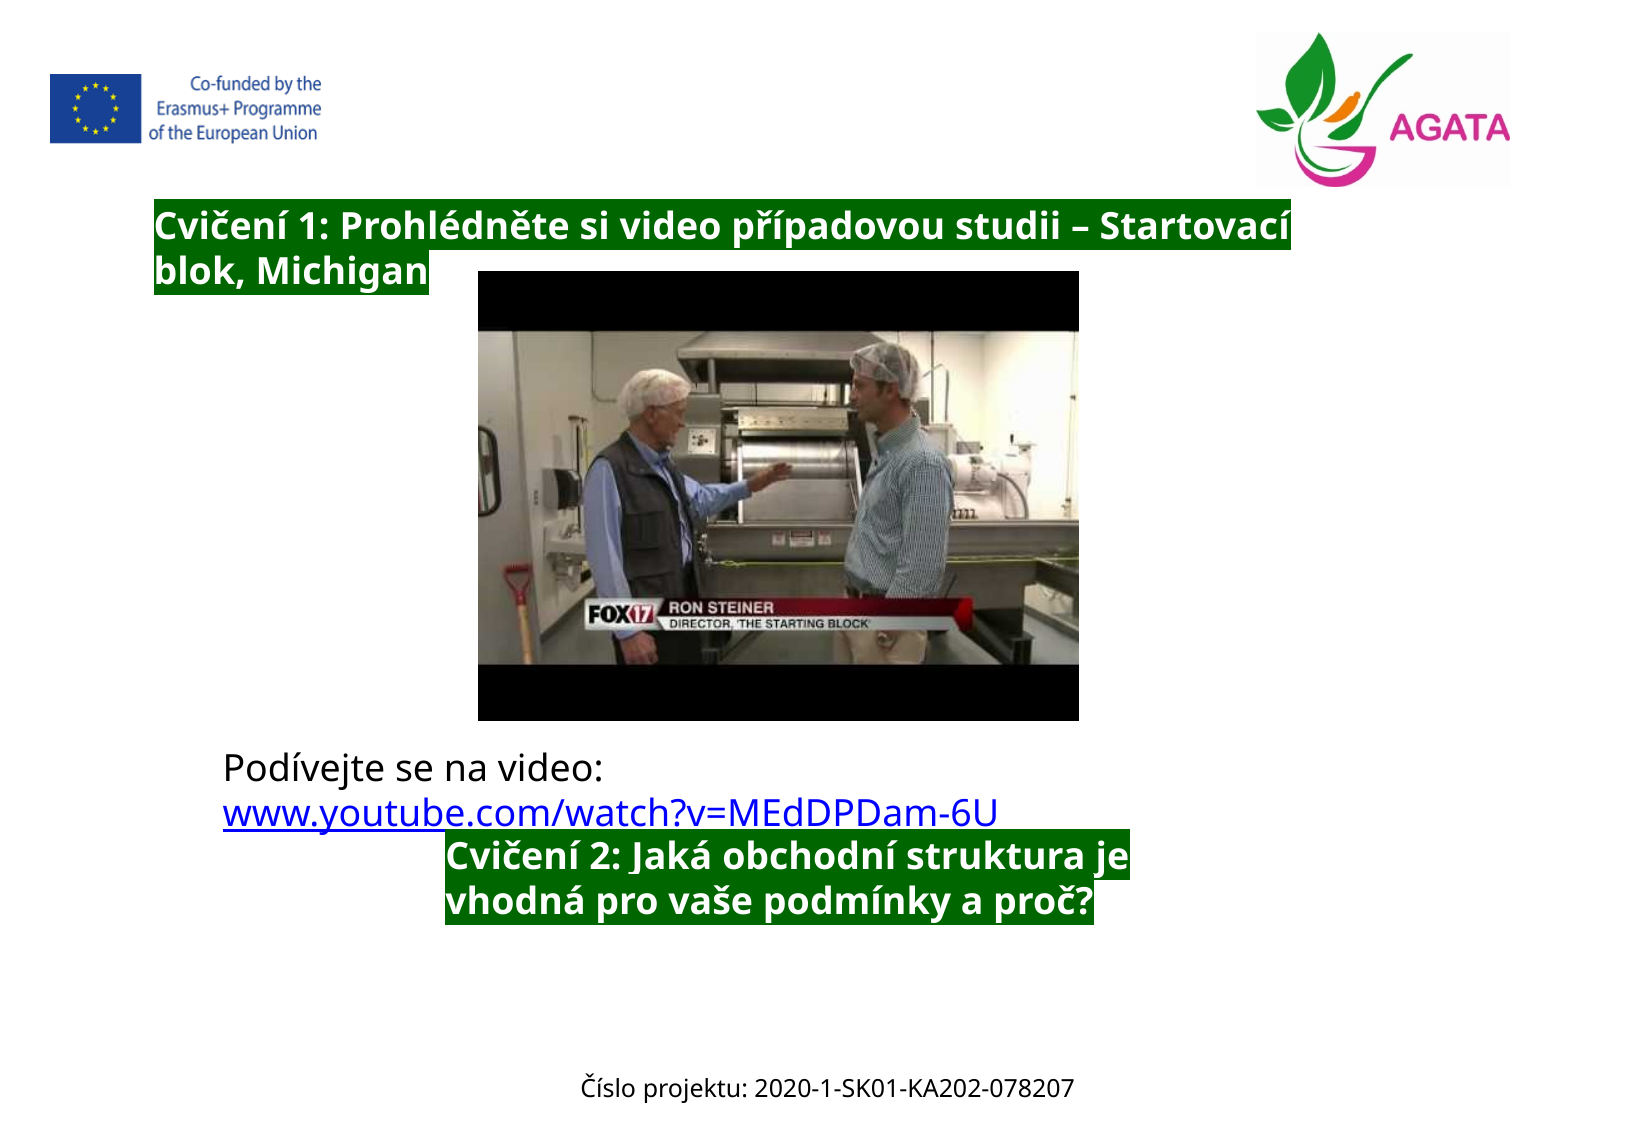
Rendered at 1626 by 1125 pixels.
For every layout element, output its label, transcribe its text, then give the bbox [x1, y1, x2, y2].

text_box Cvičení 1: Prohlédněte si video případovou studii – Startovací blok, Michigan [138, 194, 1323, 300]
picture [1256, 32, 1510, 187]
text_box Podívejte se na video:www.youtube.com/watch?v=MEdDPDam-6U [207, 736, 1367, 848]
picture [50, 74, 352, 144]
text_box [477, 269, 1080, 722]
text_box Cvičení 2: Jaká obchodní struktura je vhodná pro vaše podmínky a proč? [430, 824, 1244, 930]
